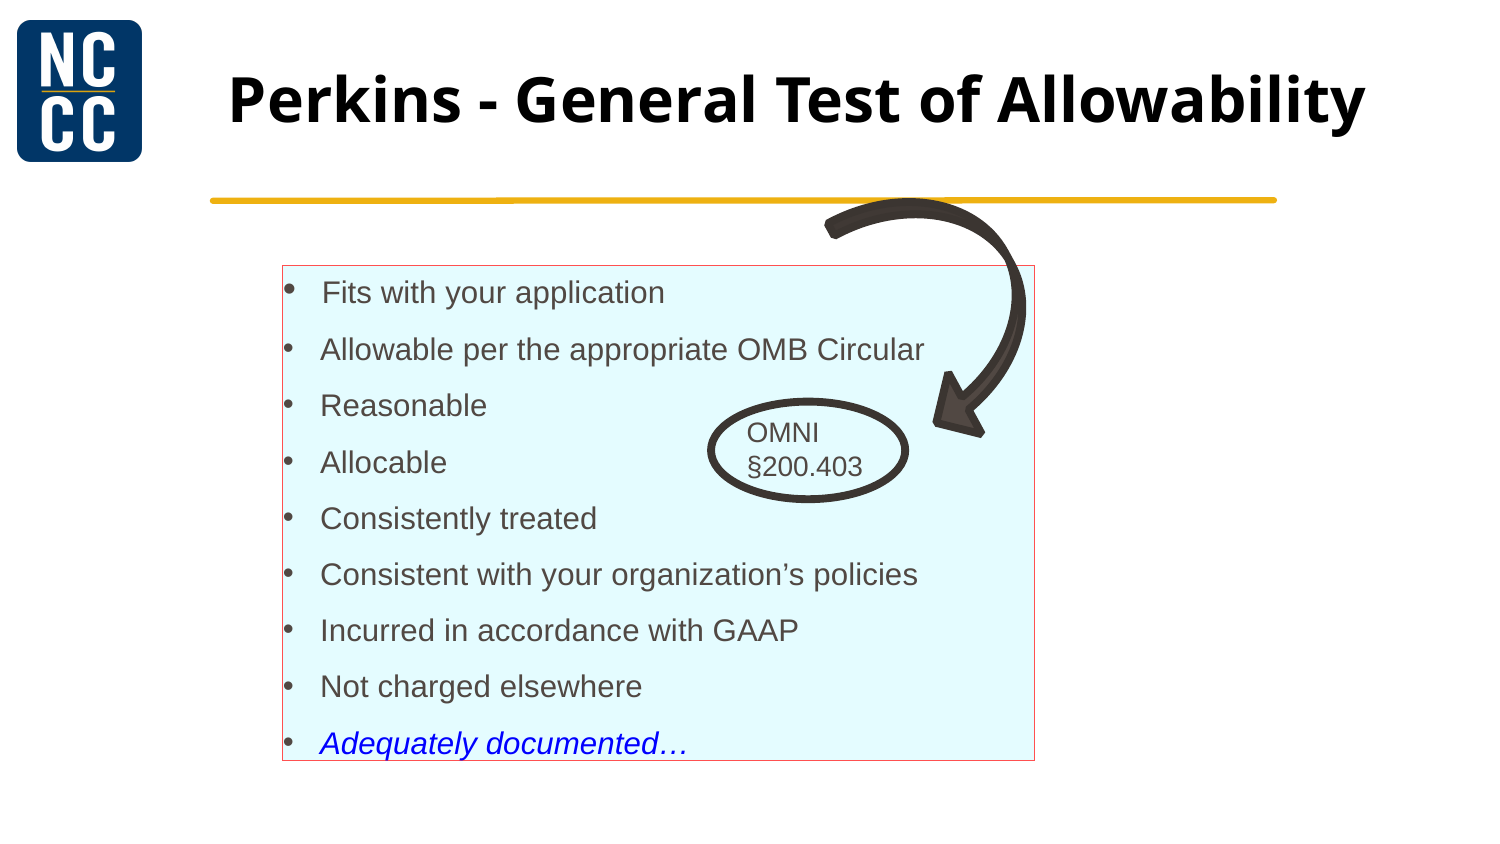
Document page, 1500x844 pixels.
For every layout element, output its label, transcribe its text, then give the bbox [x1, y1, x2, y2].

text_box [827, 155, 1077, 451]
text_box Fits with your application Allowable per the appropriate OMB Circular Reasonable Allocable Consistently treated Consistent with your organization’s policies Incurred in accordance with GAAP Not charged elsewhere Adequately documented… [282, 265, 1035, 761]
text_box [751, 490, 865, 500]
picture [17, 20, 142, 162]
text_box [763, 401, 827, 407]
title Perkins - General Test of Allowability [212, 20, 1421, 184]
text_box [711, 415, 741, 486]
text_box OMNI §200.403 [741, 407, 924, 490]
